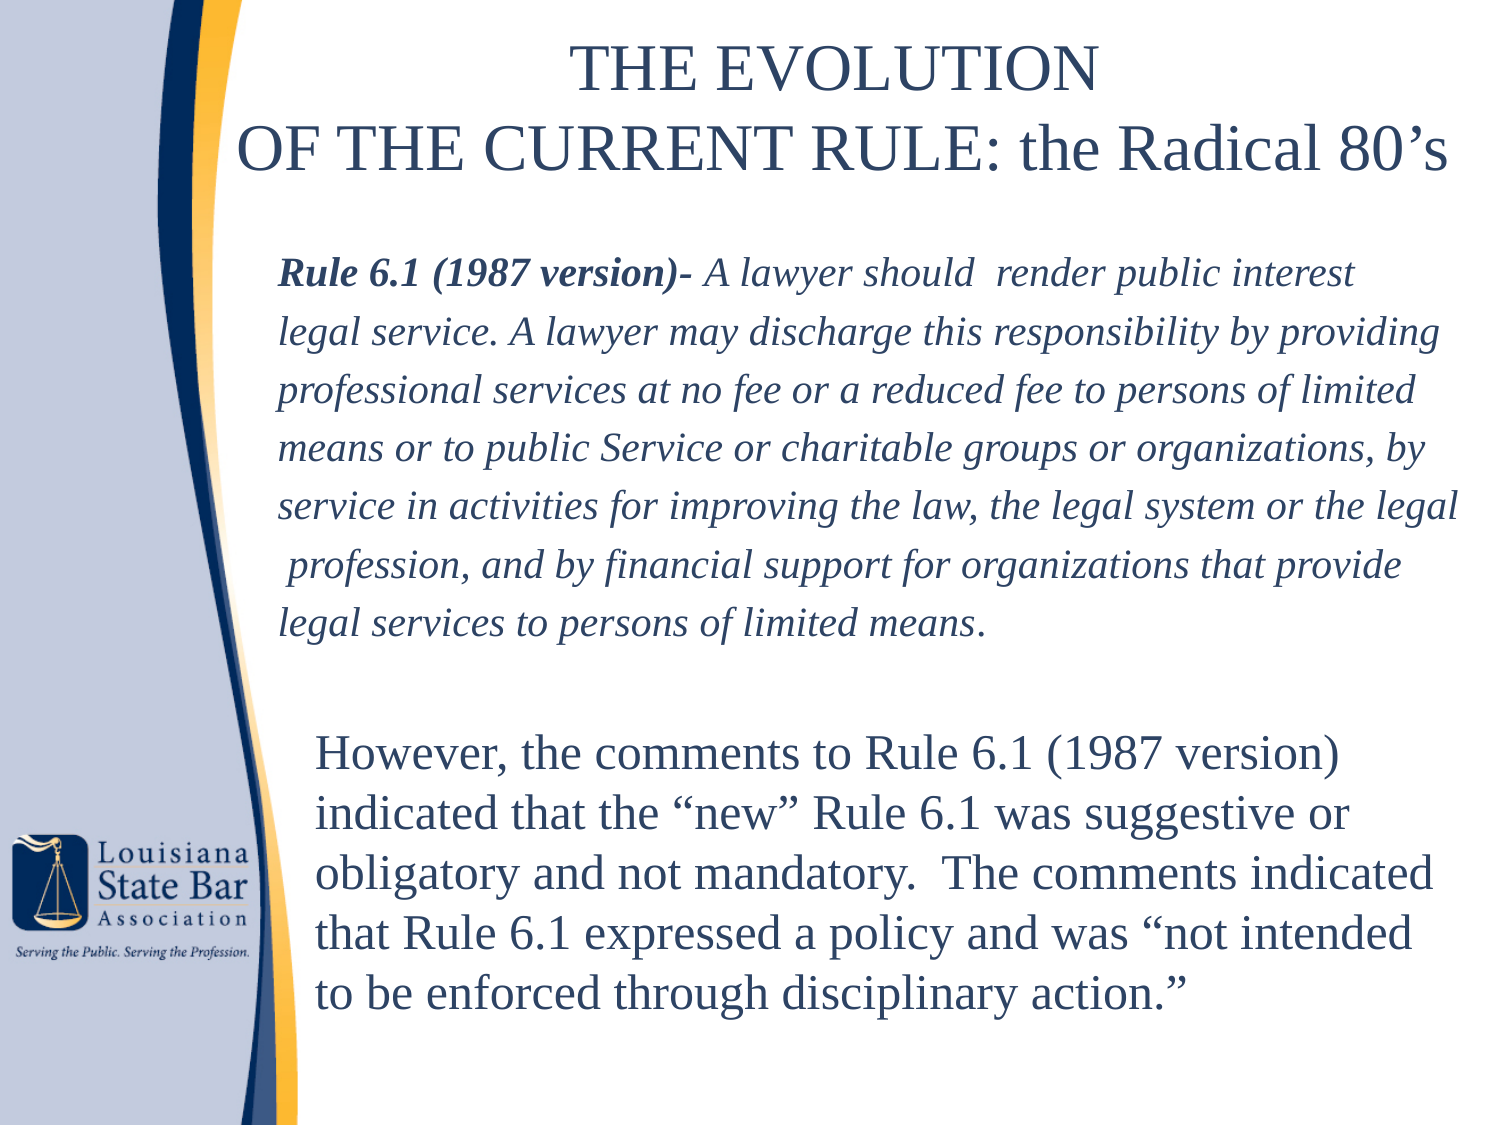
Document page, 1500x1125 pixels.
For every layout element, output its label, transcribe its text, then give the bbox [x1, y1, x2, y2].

list Rule 6.1 (1987 version)- A lawyer should render public interest legal service. A lawyer may discharge this responsibility by providing professional services at no fee or a reduced fee to persons of limited means or to public Service or charitable groups or organizations, by service in activities for improving the law, the legal system or the legal profession, and by financial support for organizations that provide legal services to persons of limited means. [262, 237, 1475, 675]
title THE EVOLUTION OF THE CURRENT RULE: the Radical 80’s [212, 0, 1475, 208]
picture [0, 0, 1500, 1125]
text_box However, the comments to Rule 6.1 (1987 version) indicated that the “new” Rule 6.1 was suggestive or obligatory and not mandatory. The comments indicated that Rule 6.1 expressed a policy and was “not intended to be enforced through disciplinary action.” [300, 712, 1463, 1028]
